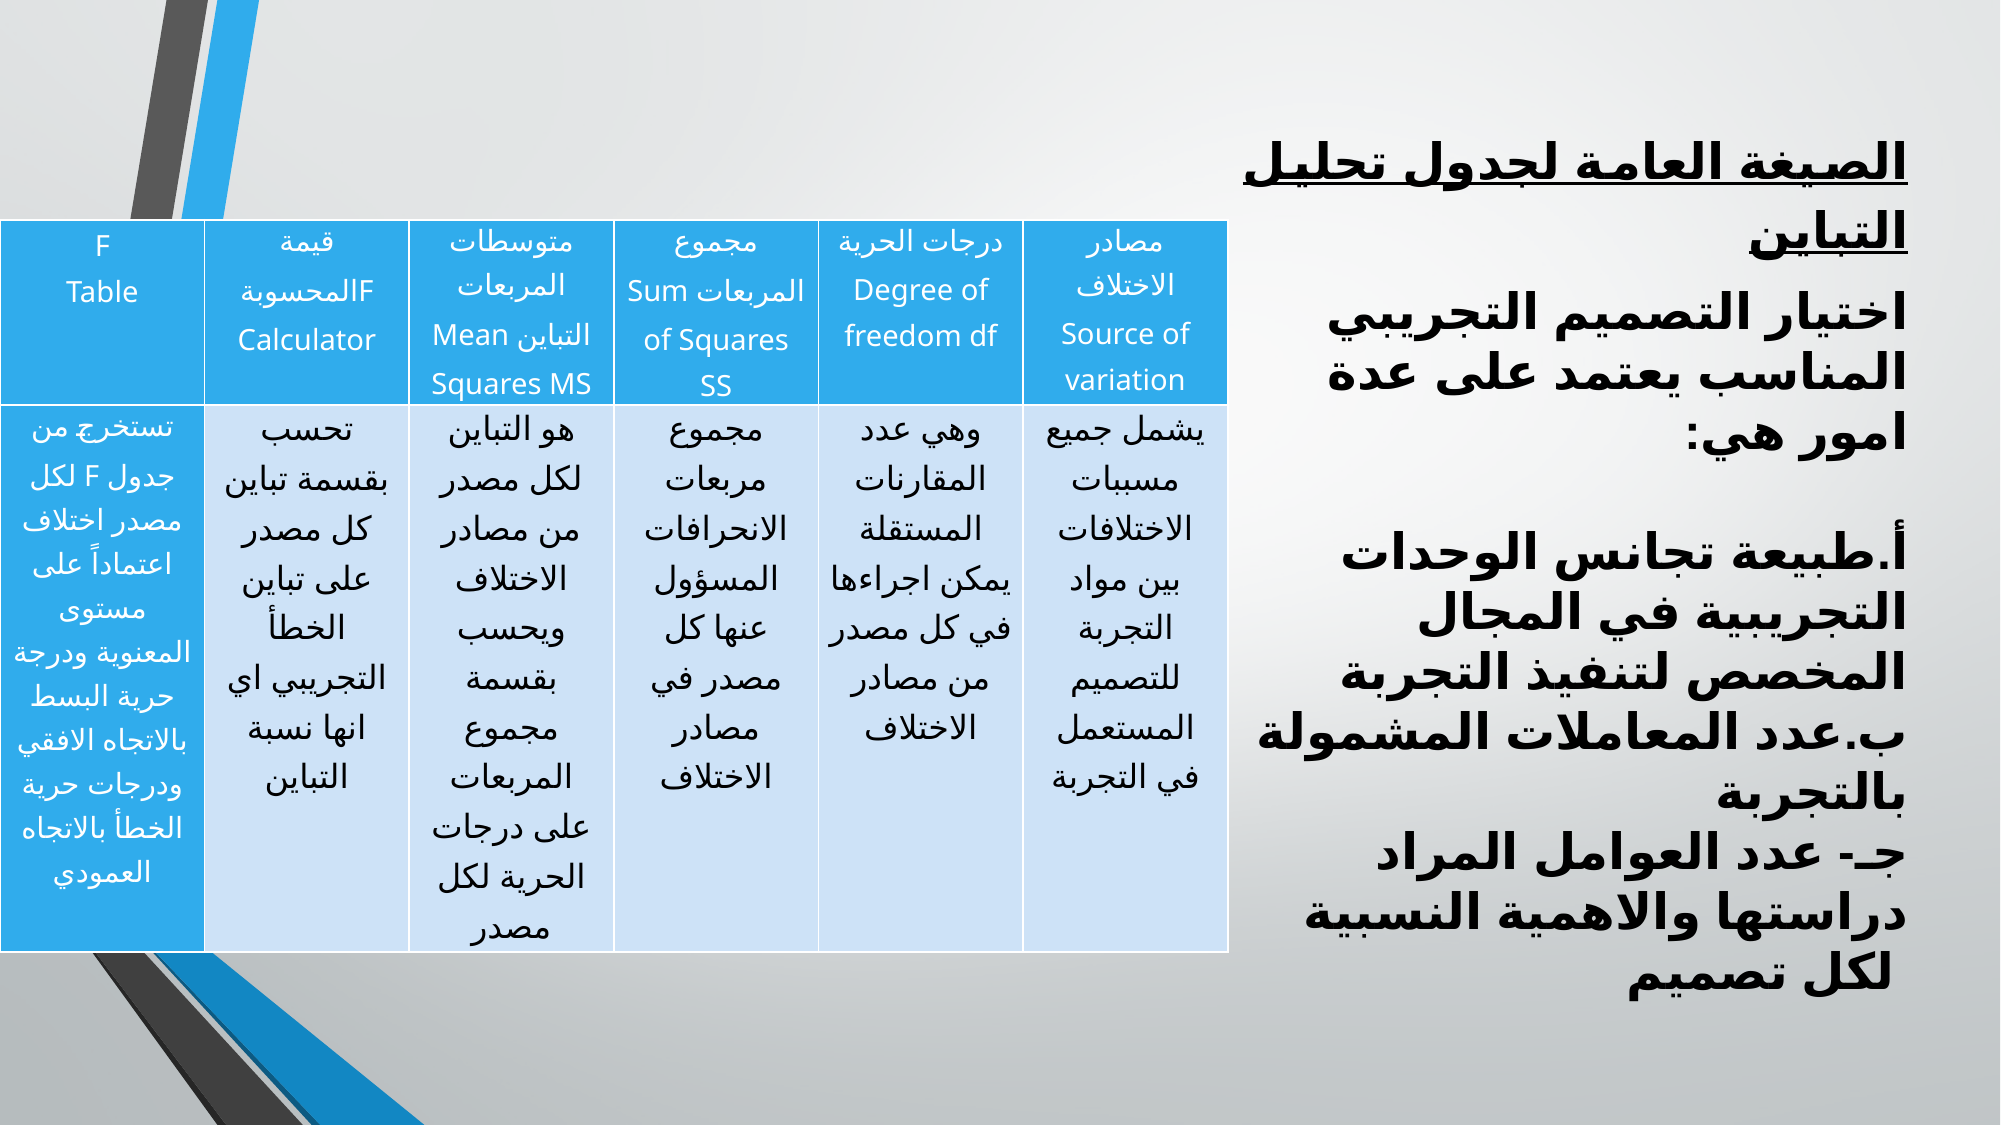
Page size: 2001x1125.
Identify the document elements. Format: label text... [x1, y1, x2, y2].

table_cell تستخرج من جدول F لكل مصدر اختلاف اعتماداً على مستوى المعنوية ودرجة حرية البسط بالاتجاه الافقي ودرجات حرية الخطأ بالاتجاه العمودي [1, 406, 204, 951]
table_cell وهي عدد المقارنات المستقلة يمكن اجراءها في كل مصدر من مصادر الاختلاف [819, 406, 1022, 951]
table_header قيمة Fالمحسوبة Calculator [205, 221, 408, 404]
table_cell يشمل جميع مسببات الاختلافات بين مواد التجربة للتصميم المستعمل في التجربة [1024, 406, 1227, 951]
table_header مجموع المربعات Sum of Squares SS [615, 221, 818, 404]
table_header متوسطات المربعات التباين Mean Squares MS [410, 221, 613, 404]
table_cell تحسب بقسمة تباين كل مصدر على تباين الخطأ التجريبي اي انها نسبة التباين [205, 406, 408, 951]
table_header F Table [1, 221, 204, 404]
text_box الصيغة العامة لجدول تحليل التباين اختيار التصميم التجريبي المناسب يعتمد على عدة امور هي: أ.طبيعة تجانس الوحدات التجريبية في المجال المخصص لتنفيذ التجربة ب.عدد المعاملات المشمولة بالتجربة جـ- عدد العوامل المراد دراستها والاهمية النسبية لكل تصميم [1227, 113, 1924, 1125]
table_header مصادر الاختلاف Source of variation [1024, 221, 1227, 404]
table_cell مجموع مربعات الانحرافات المسؤول عنها كل مصدر في مصادر الاختلاف [615, 406, 818, 951]
table_cell هو التباين لكل مصدر من مصادر الاختلاف ويحسب بقسمة مجموع المربعات على درجات الحرية لكل مصدر [410, 406, 613, 951]
table_header درجات الحرية Degree of freedom df [819, 221, 1022, 404]
